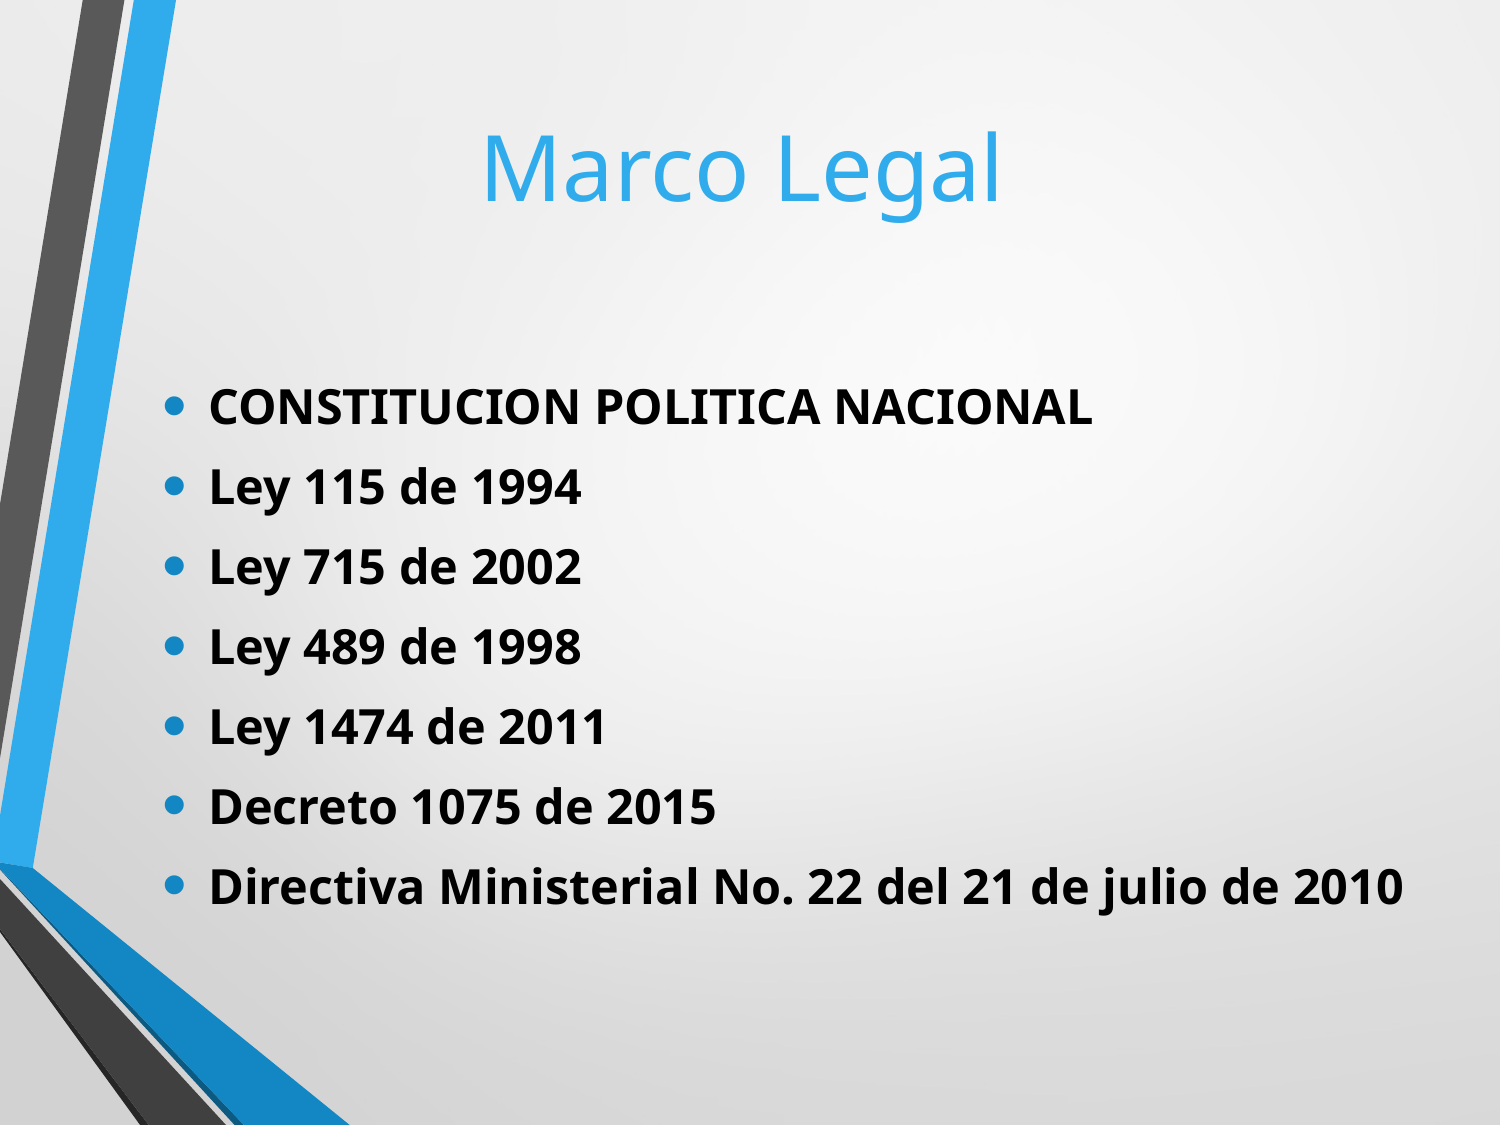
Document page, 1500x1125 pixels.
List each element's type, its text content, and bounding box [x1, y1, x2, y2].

list CONSTITUCION POLITICA NACIONAL Ley 115 de 1994 Ley 715 de 2002 Ley 489 de 1998 Ley 1474 de 2011 Decreto 1075 de 2015 Directiva Ministerial No. 22 del 21 de julio de 2010 [147, 368, 1424, 965]
text_box Marco Legal [151, 54, 1333, 386]
